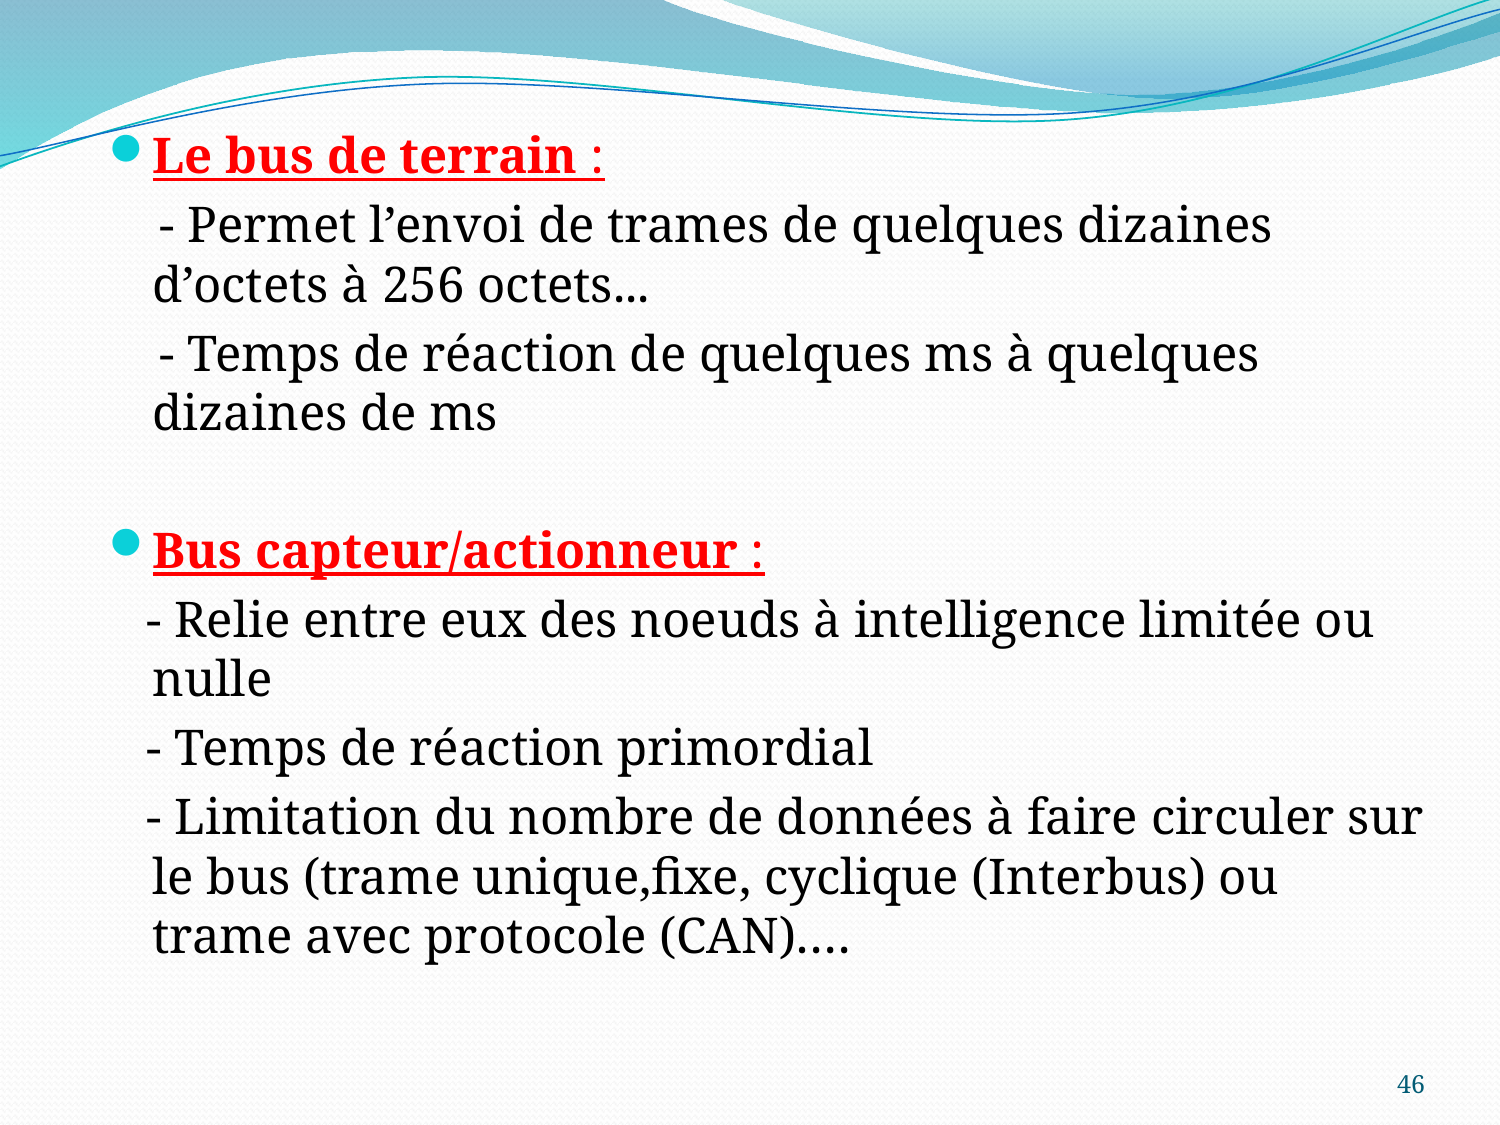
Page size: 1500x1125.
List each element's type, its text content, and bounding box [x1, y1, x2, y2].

slide_number 46 [1299, 1042, 1425, 1103]
list Le bus de terrain : - Permet l’envoi de trames de quelques dizaines d’octets à 256 octets... - Temps de réaction de quelques ms à quelques dizaines de ms Bus capteur/actionneur : - Relie entre eux des noeuds à intelligence limitée ou nulle - Temps de réaction primordial - Limitation du nombre de données à faire circuler sur le bus (trame unique,fixe, cyclique (Interbus) ou trame avec protocole (CAN)…. [93, 117, 1444, 973]
